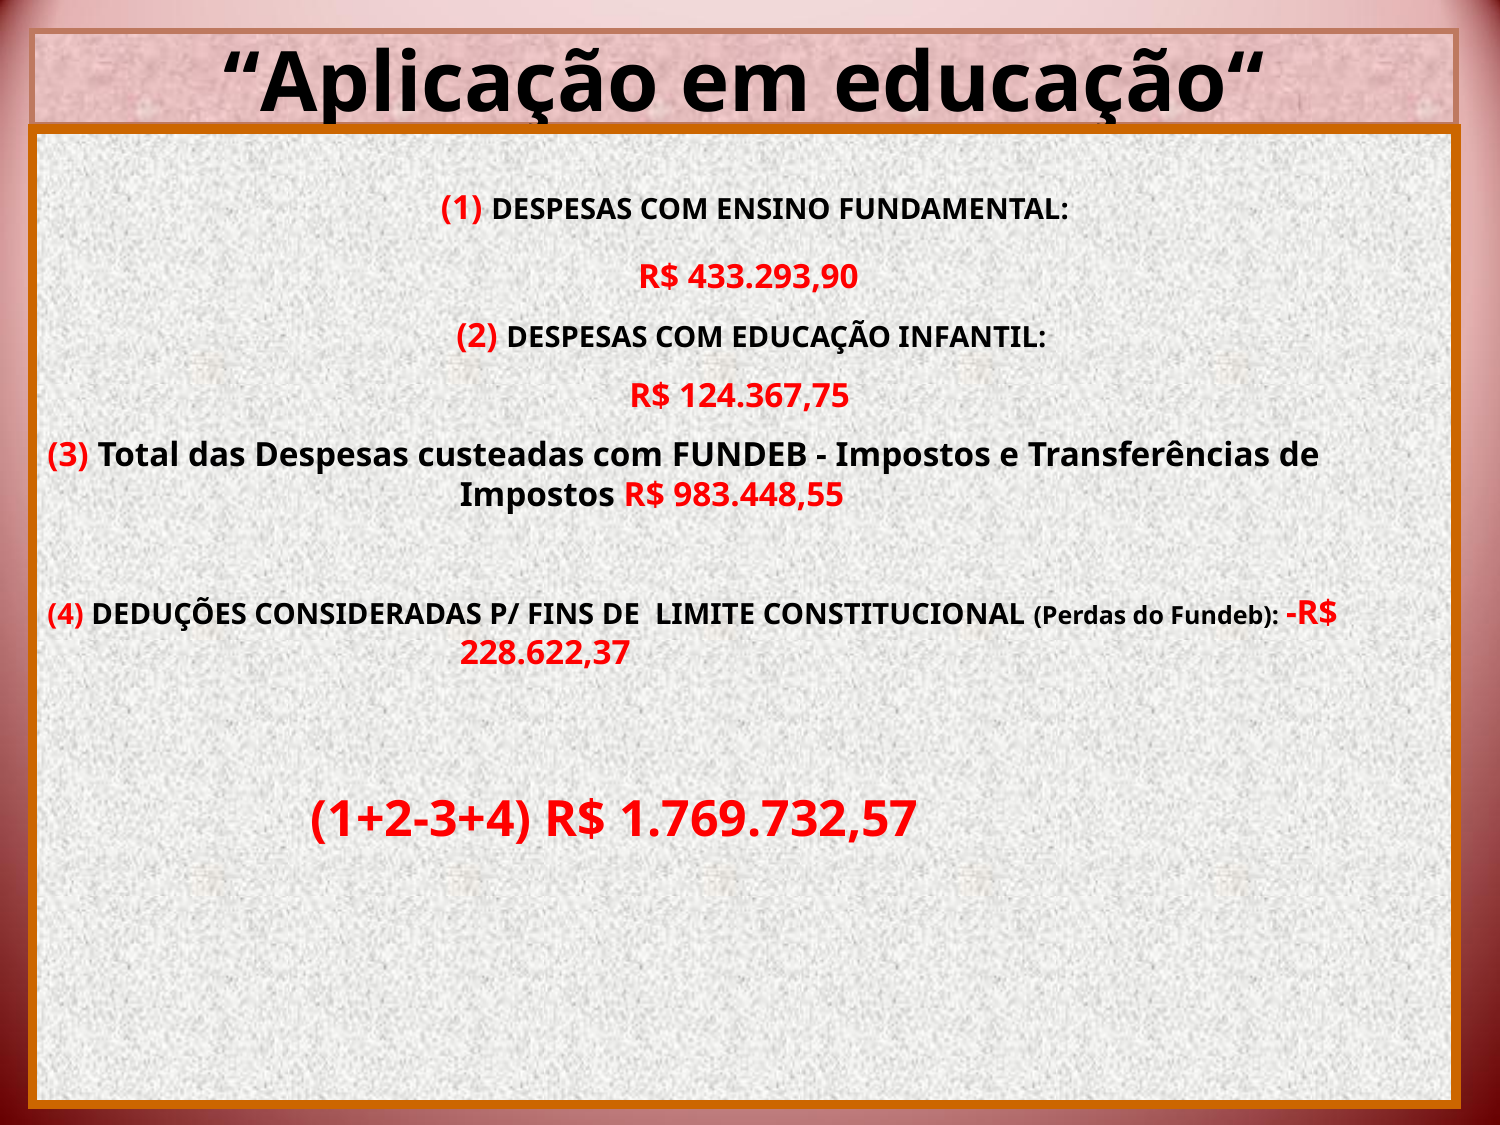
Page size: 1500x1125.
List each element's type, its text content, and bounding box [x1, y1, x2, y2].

title “Aplicação em educação“ [32, 31, 1456, 126]
picture [0, 0, 1500, 1125]
list (1) DESPESAS COM ENSINO FUNDAMENTAL: R$ 433.293,90 (2) DESPESAS COM EDUCAÇÃO INFANTIL: R$ 124.367,75 (3) Total das Despesas custeadas com FUNDEB - Impostos e Transferências de Impostos R$ 983.448,55 (4) DEDUÇÕES CONSIDERADAS P/ FINS DE LIMITE CONSTITUCIONAL (Perdas do Fundeb): -R$ 228.622,37 (1+2-3+4) R$ 1.769.732,57 [32, 128, 1456, 1105]
